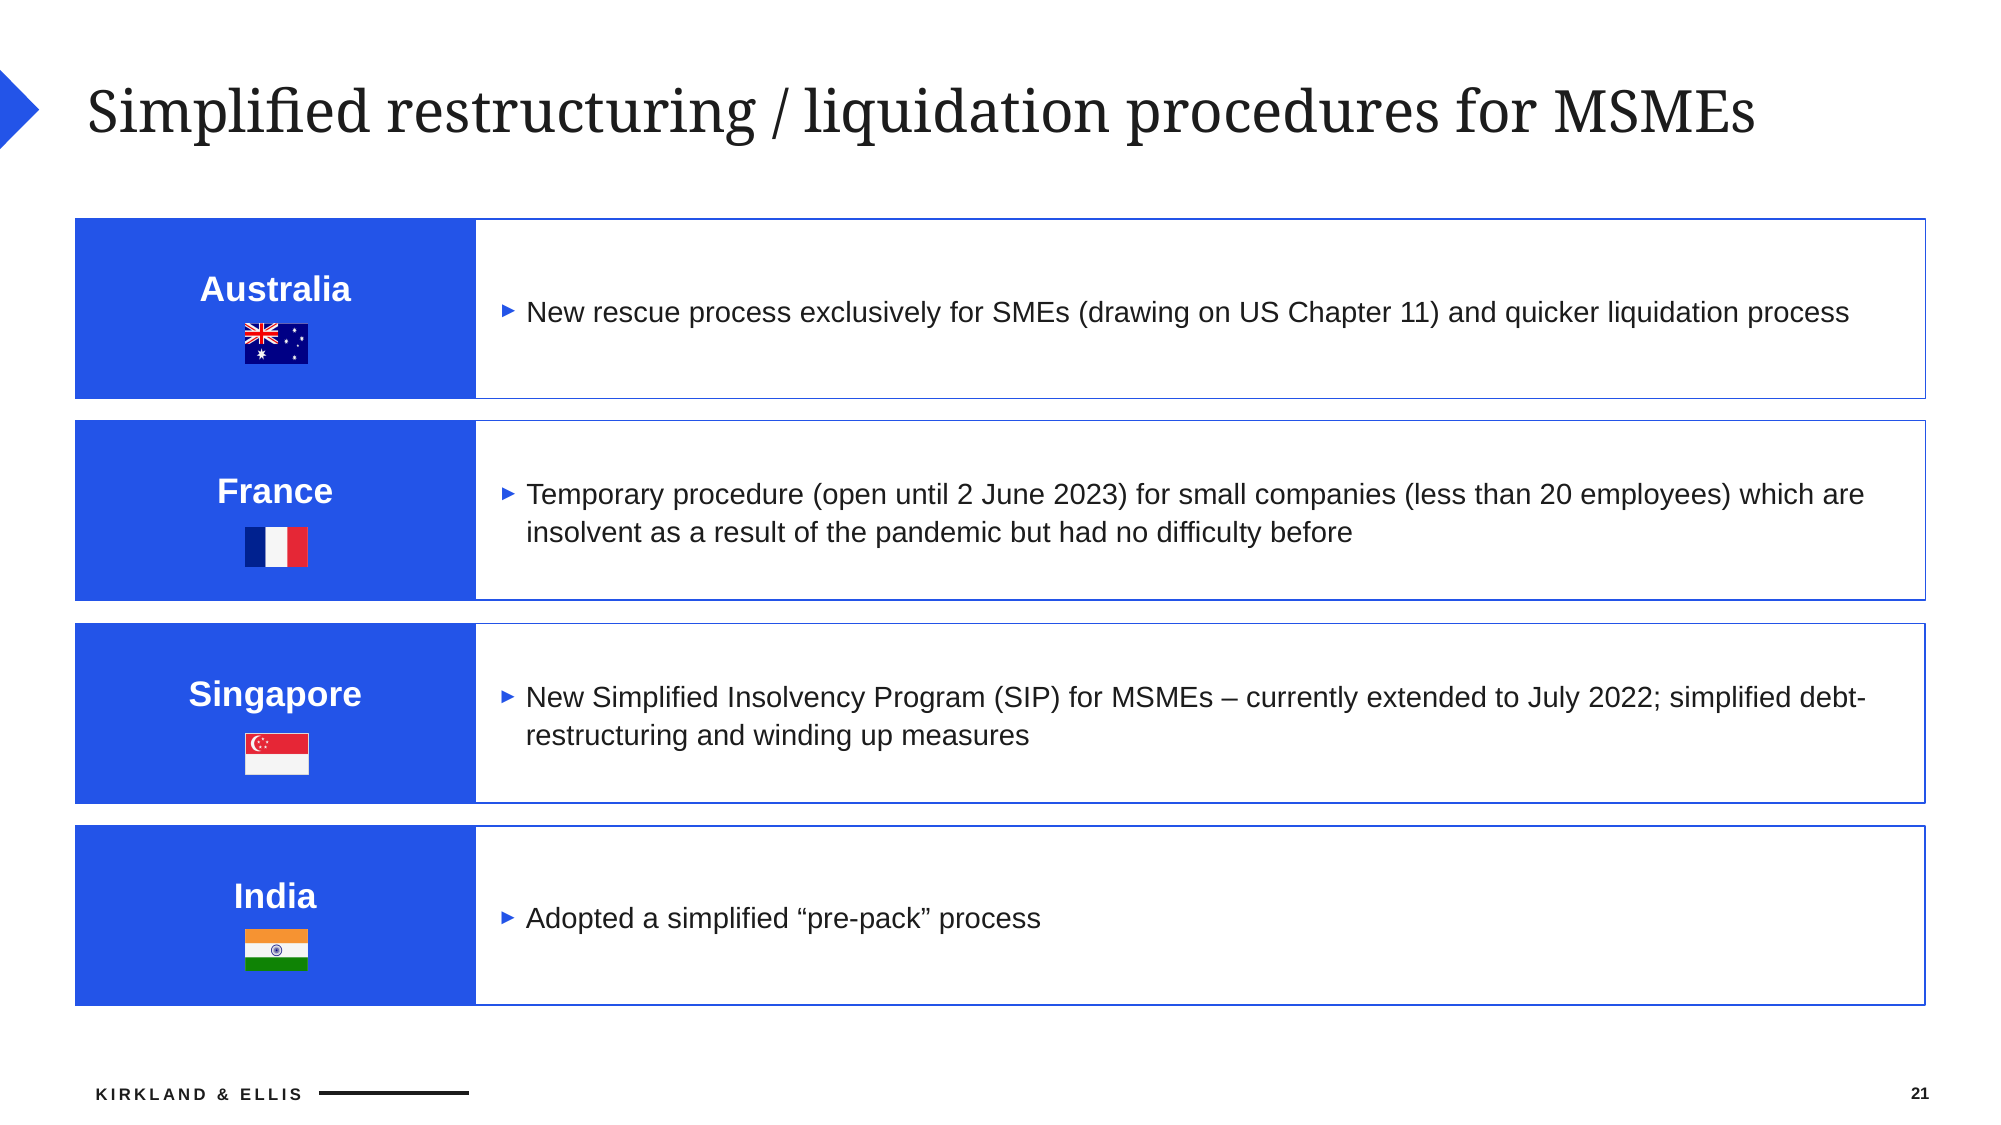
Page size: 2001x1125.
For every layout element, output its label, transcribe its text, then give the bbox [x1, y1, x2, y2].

list New Simplified Insolvency Program (SIP) for MSMEs – currently extended to July 2022; simplified debt-restructuring and winding up measures [474, 623, 1926, 804]
list India [75, 825, 474, 1006]
list Singapore [75, 623, 474, 804]
picture [245, 323, 308, 364]
title Simplified restructuring / liquidation procedures for MSMEs [75, 0, 1925, 218]
picture [245, 733, 308, 774]
list Adopted a simplified “pre-pack” process [474, 825, 1926, 1006]
list Australia [75, 218, 475, 399]
list France [75, 420, 475, 601]
list New rescue process exclusively for SMEs (drawing on US Chapter 11) and quicker liquidation process [475, 218, 1926, 399]
picture [245, 527, 308, 567]
picture [245, 929, 308, 971]
list Temporary procedure (open until 2 June 2023) for small companies (less than 20 employees) which are insolvent as a result of the pandemic but had no difficulty before [475, 420, 1926, 601]
